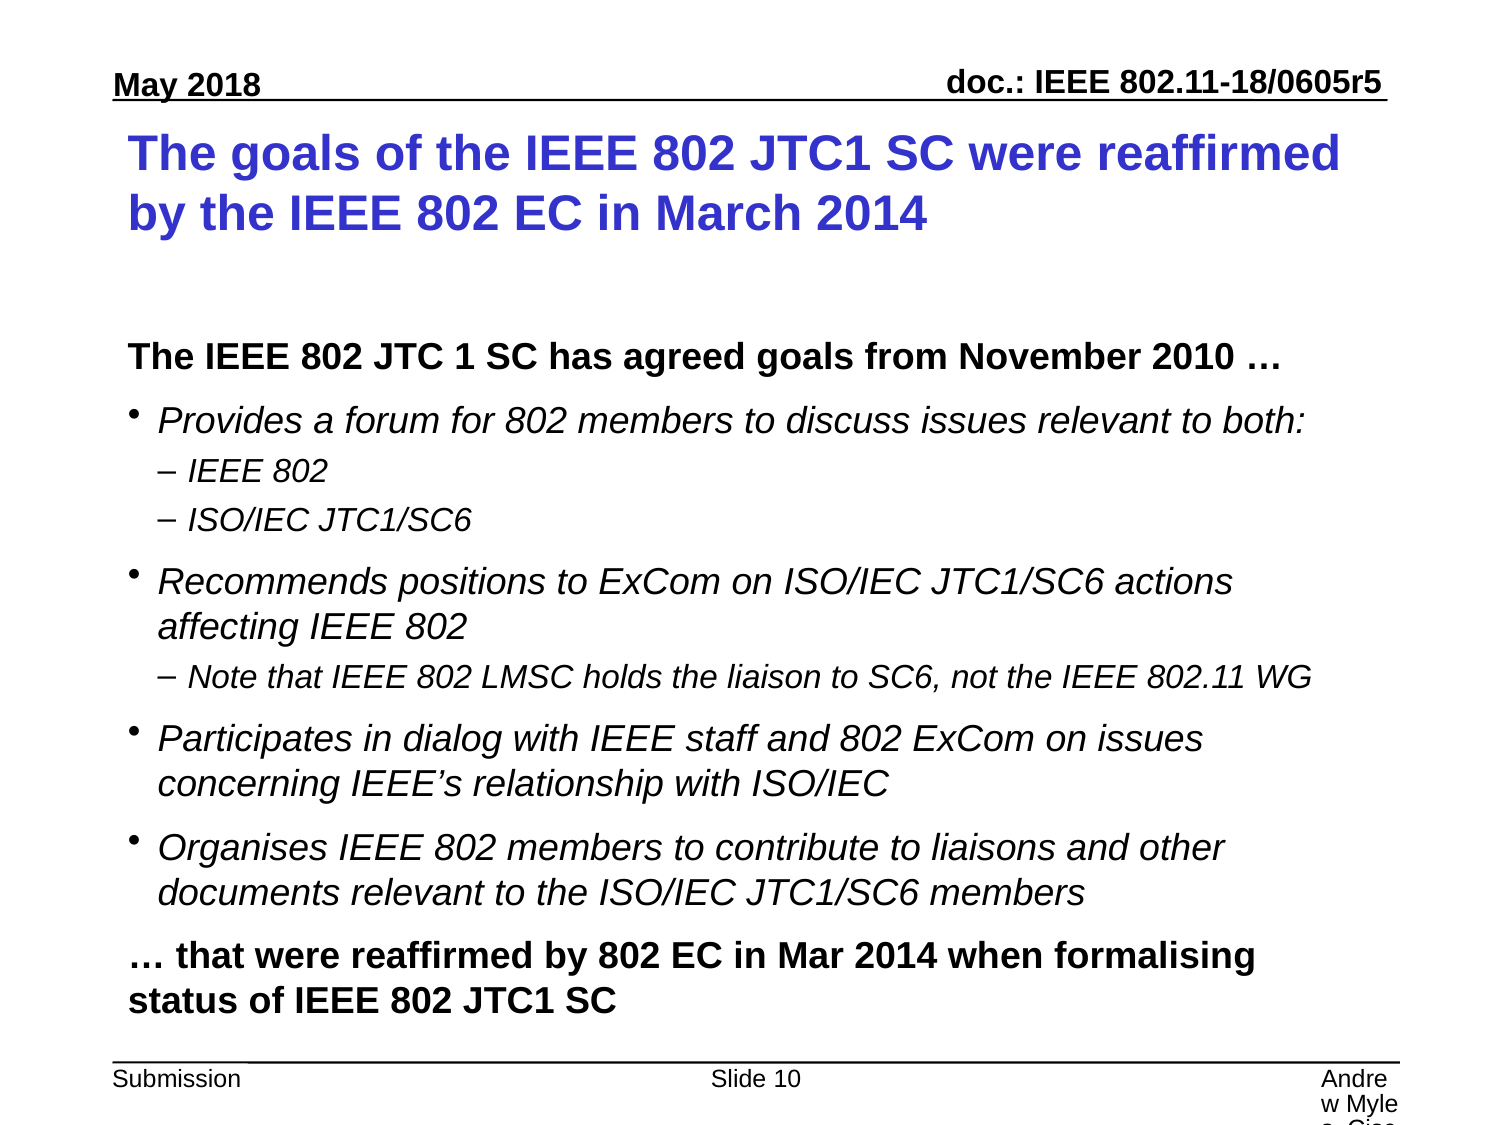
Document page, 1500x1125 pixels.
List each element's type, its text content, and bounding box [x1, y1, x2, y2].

slide_number Slide 10 [709, 1061, 803, 1093]
title The goals of the IEEE 802 JTC1 SC were reaffirmed by the IEEE 802 EC in March 2014 [112, 112, 1388, 288]
list The IEEE 802 JTC 1 SC has agreed goals from November 2010 … Provides a forum for 802 members to discuss issues relevant to both: IEEE 802 ISO/IEC JTC1/SC6 Recommends positions to ExCom on ISO/IEC JTC1/SC6 actions affecting IEEE 802 Note that IEEE 802 LMSC holds the liaison to SC6, not the IEEE 802.11 WG Participates in dialog with IEEE staff and 802 ExCom on issues concerning IEEE’s relationship with ISO/IEC Organises IEEE 802 members to contribute to liaisons and other documents relevant to the ISO/IEC JTC1/SC6 members … that were reaffirmed by 802 EC in Mar 2014 when formalising status of IEEE 802 JTC1 SC [112, 324, 1388, 1000]
footer Andrew Myles, Cisco [1320, 1061, 1402, 1093]
